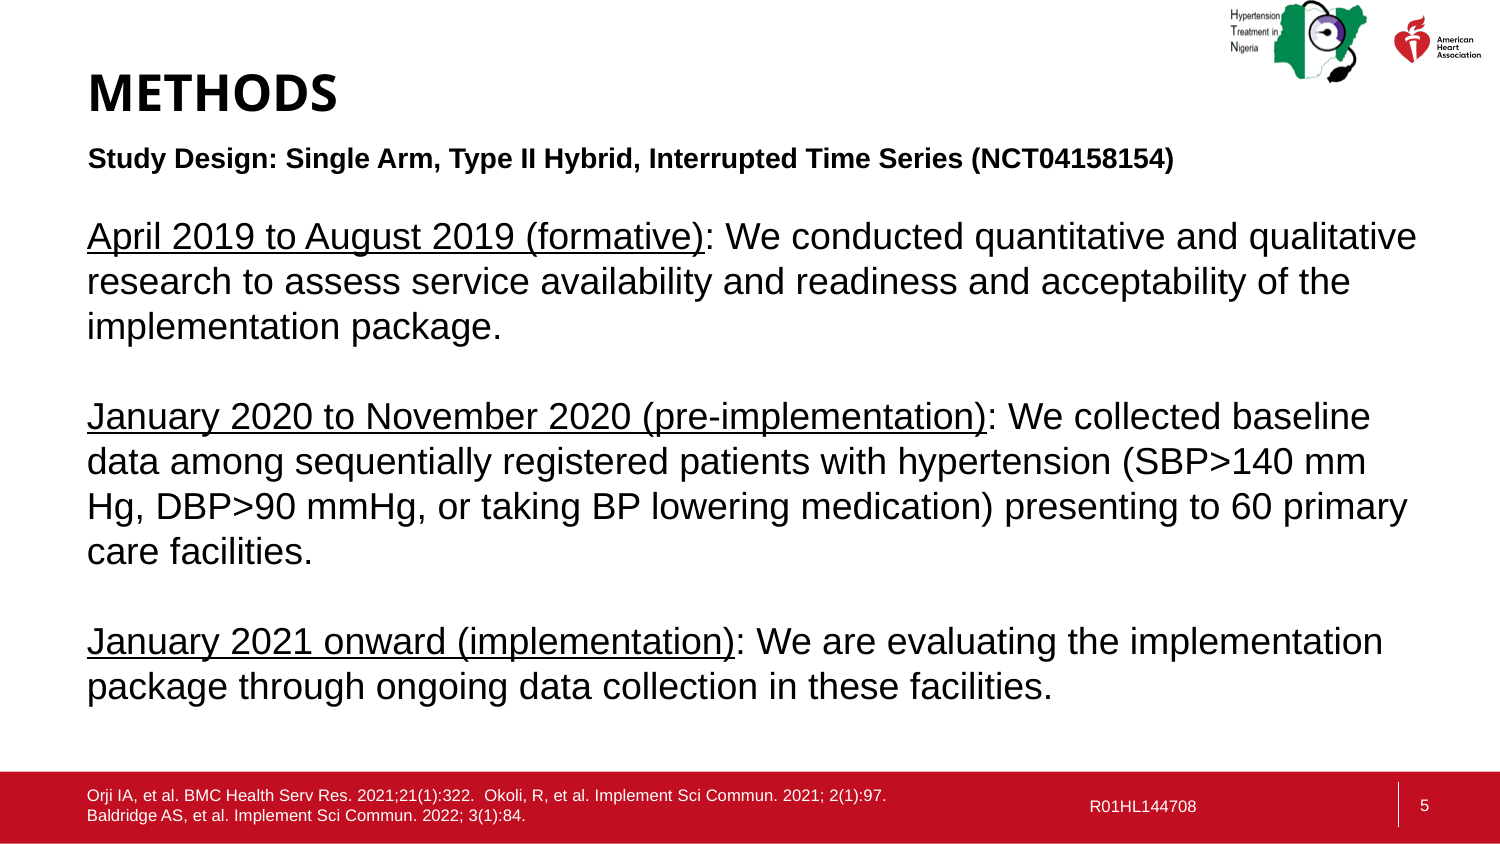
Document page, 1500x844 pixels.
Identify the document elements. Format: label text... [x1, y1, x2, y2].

title METHODS [71, 53, 1193, 130]
list April 2019 to August 2019 (formative): We conducted quantitative and qualitative research to assess service availability and readiness and acceptability of the implementation package. January 2020 to November 2020 (pre-implementation): We collected baseline data among sequentially registered patients with hypertension (SBP>140 mm Hg, DBP>90 mmHg, or taking BP lowering medication) presenting to 60 primary care facilities. January 2021 onward (implementation): We are evaluating the implementation package through ongoing data collection in these facilities. [71, 204, 1435, 711]
picture [1230, 0, 1368, 85]
slide_number 5 [1405, 782, 1500, 827]
list R01HL144708 [1014, 782, 1212, 827]
list Study Design: Single Arm, Type II Hybrid, Interrupted Time Series (NCT04158154) [72, 129, 1334, 183]
footer Orji IA, et al. BMC Health Serv Res. 2021;21(1):322. Okoli, R, et al. Implement Sci Commun. 2021; 2(1):97. Baldridge AS, et al. Implement Sci Commun. 2022; 3(1):84. [71, 782, 975, 827]
